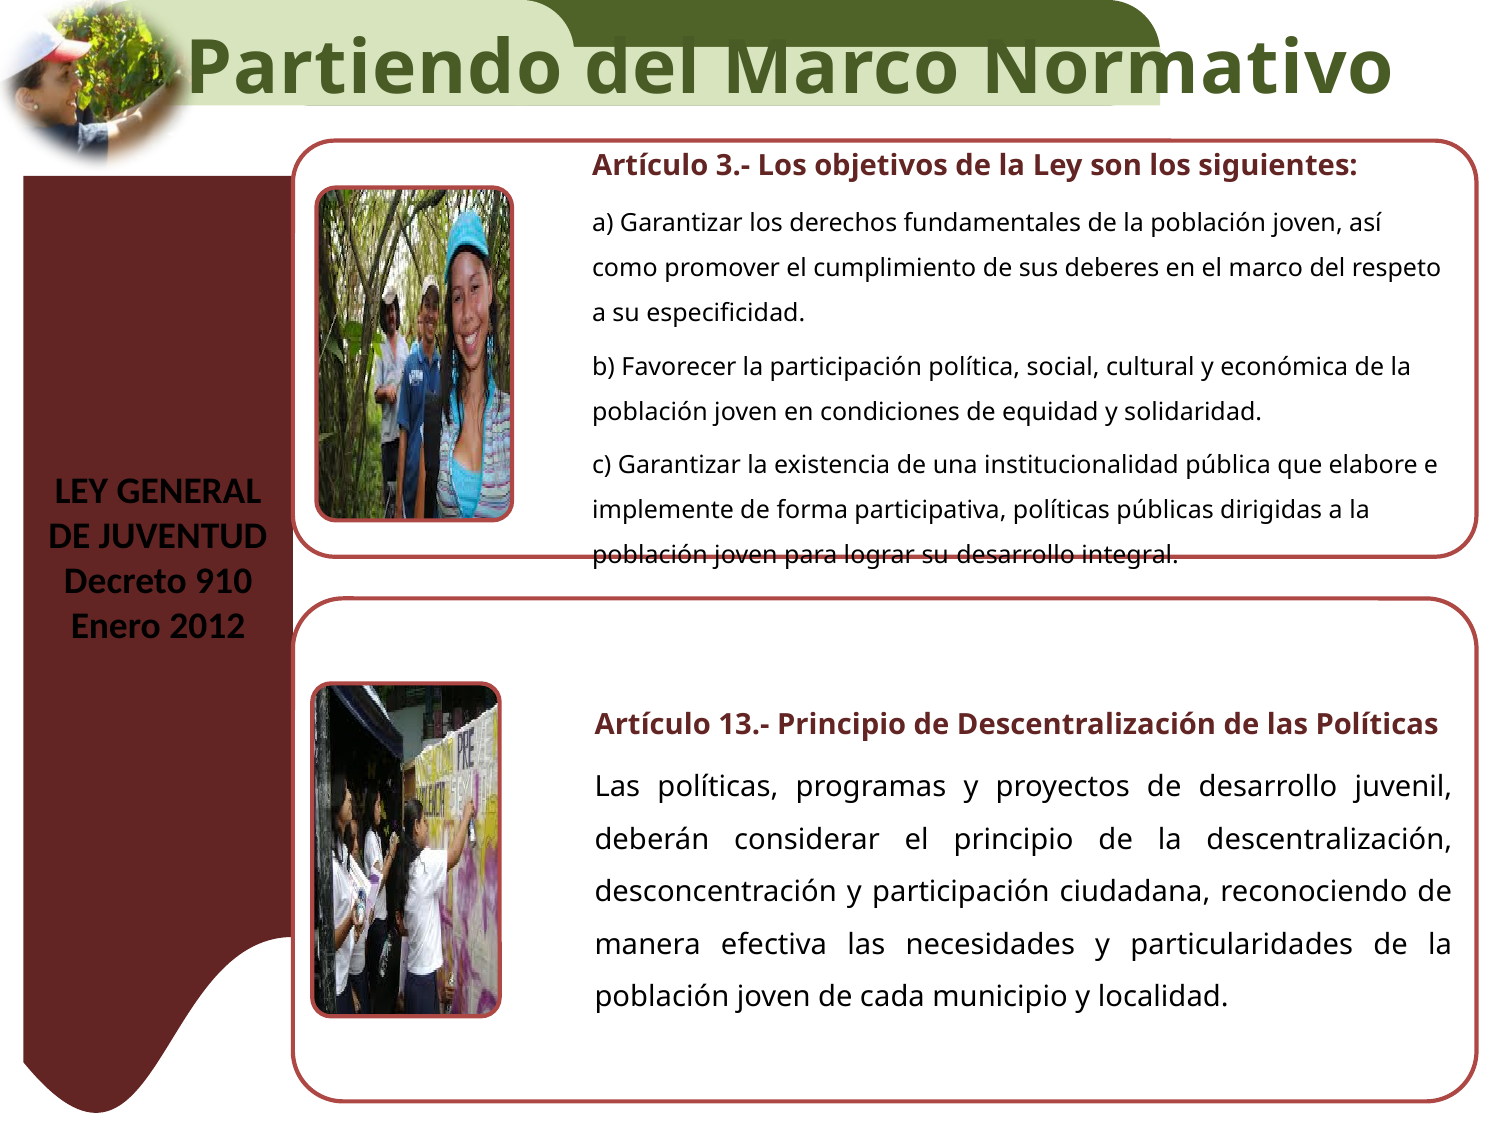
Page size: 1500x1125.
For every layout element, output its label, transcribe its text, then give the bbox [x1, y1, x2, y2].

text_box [292, 140, 1477, 1102]
picture [25, 20, 170, 144]
text_box Partiendo del Marco Normativo [170, 11, 1447, 117]
text_box LEY GENERAL DE JUVENTUD Decreto 910 Enero 2012 [21, 173, 287, 1115]
